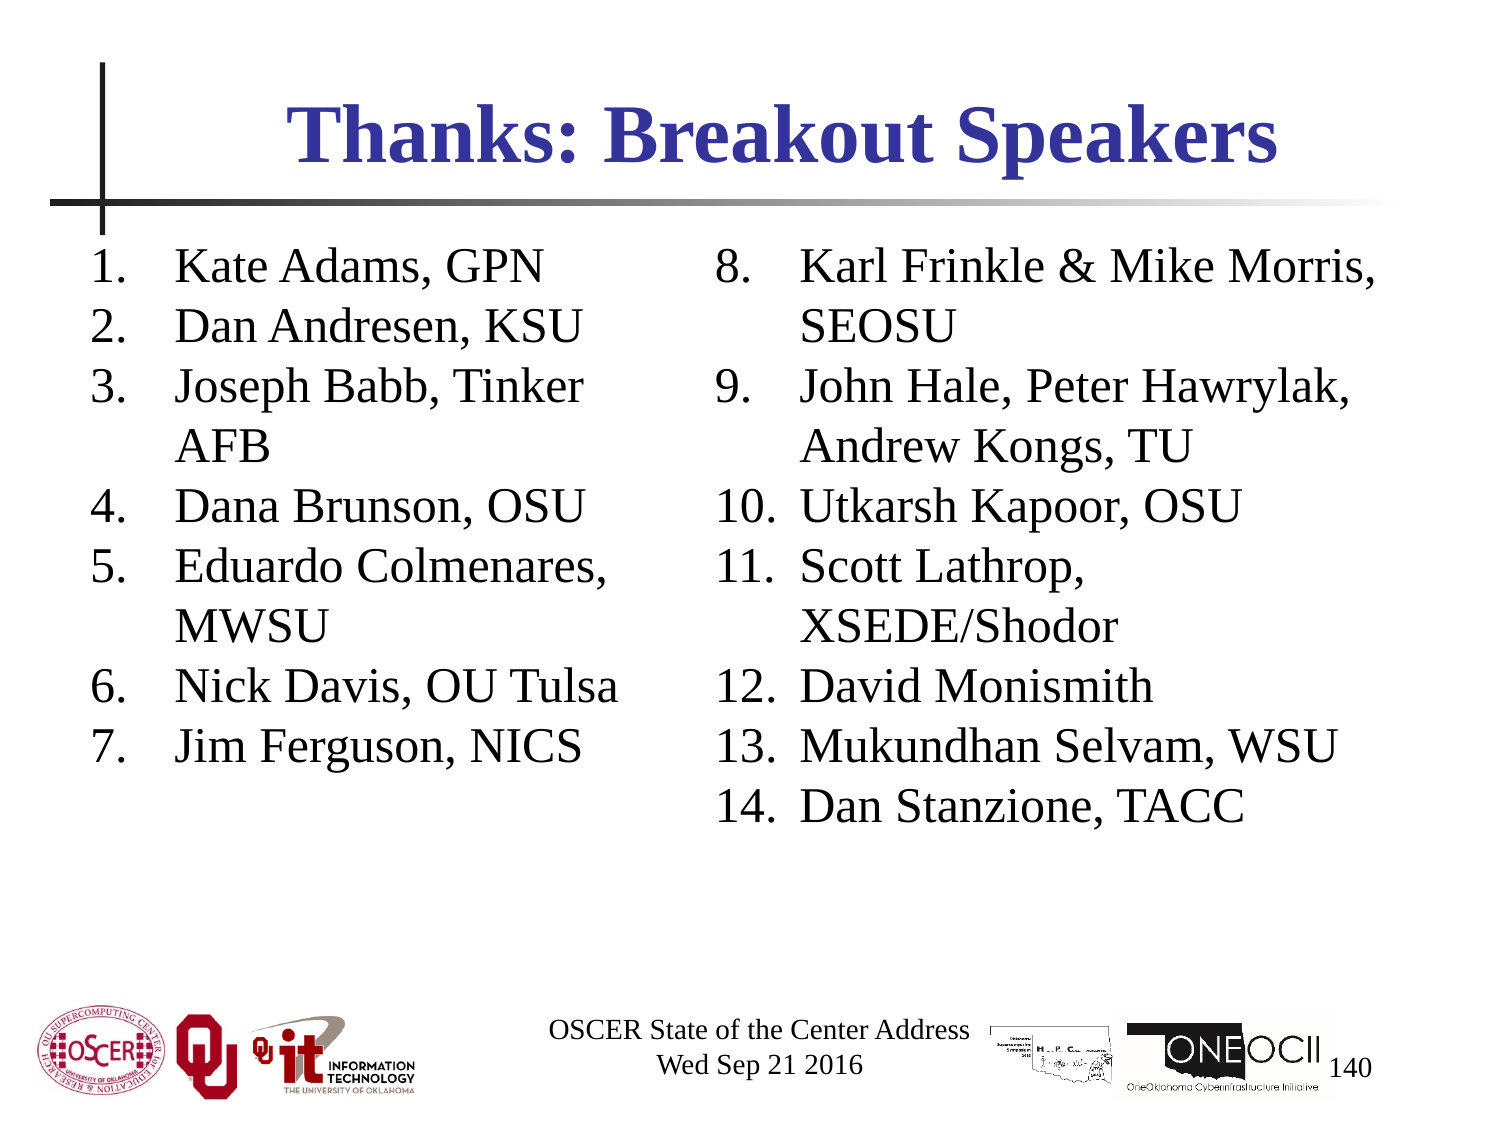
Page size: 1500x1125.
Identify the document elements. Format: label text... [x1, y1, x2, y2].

picture [174, 1005, 425, 1104]
slide_number 140 [1174, 1015, 1388, 1091]
picture [1088, 1012, 1336, 1102]
list Kate Adams, GPN Dan Andresen, KSU Joseph Babb, Tinker AFB Dana Brunson, OSU Eduardo Colmenares, MWSU Nick Davis, OU Tulsa Jim Ferguson, NICS [74, 224, 688, 988]
footer OSCER State of the Center Address Wed Sep 21 2016 [431, 1012, 1088, 1088]
title Thanks: Breakout Speakers [124, 74, 1442, 187]
picture [37, 1005, 165, 1095]
list Karl Frinkle & Mike Morris, SEOSU John Hale, Peter Hawrylak, Andrew Kongs, TU Utkarsh Kapoor, OSU Scott Lathrop, XSEDE/Shodor David Monismith Mukundhan Selvam, WSU Dan Stanzione, TACC [699, 224, 1426, 988]
